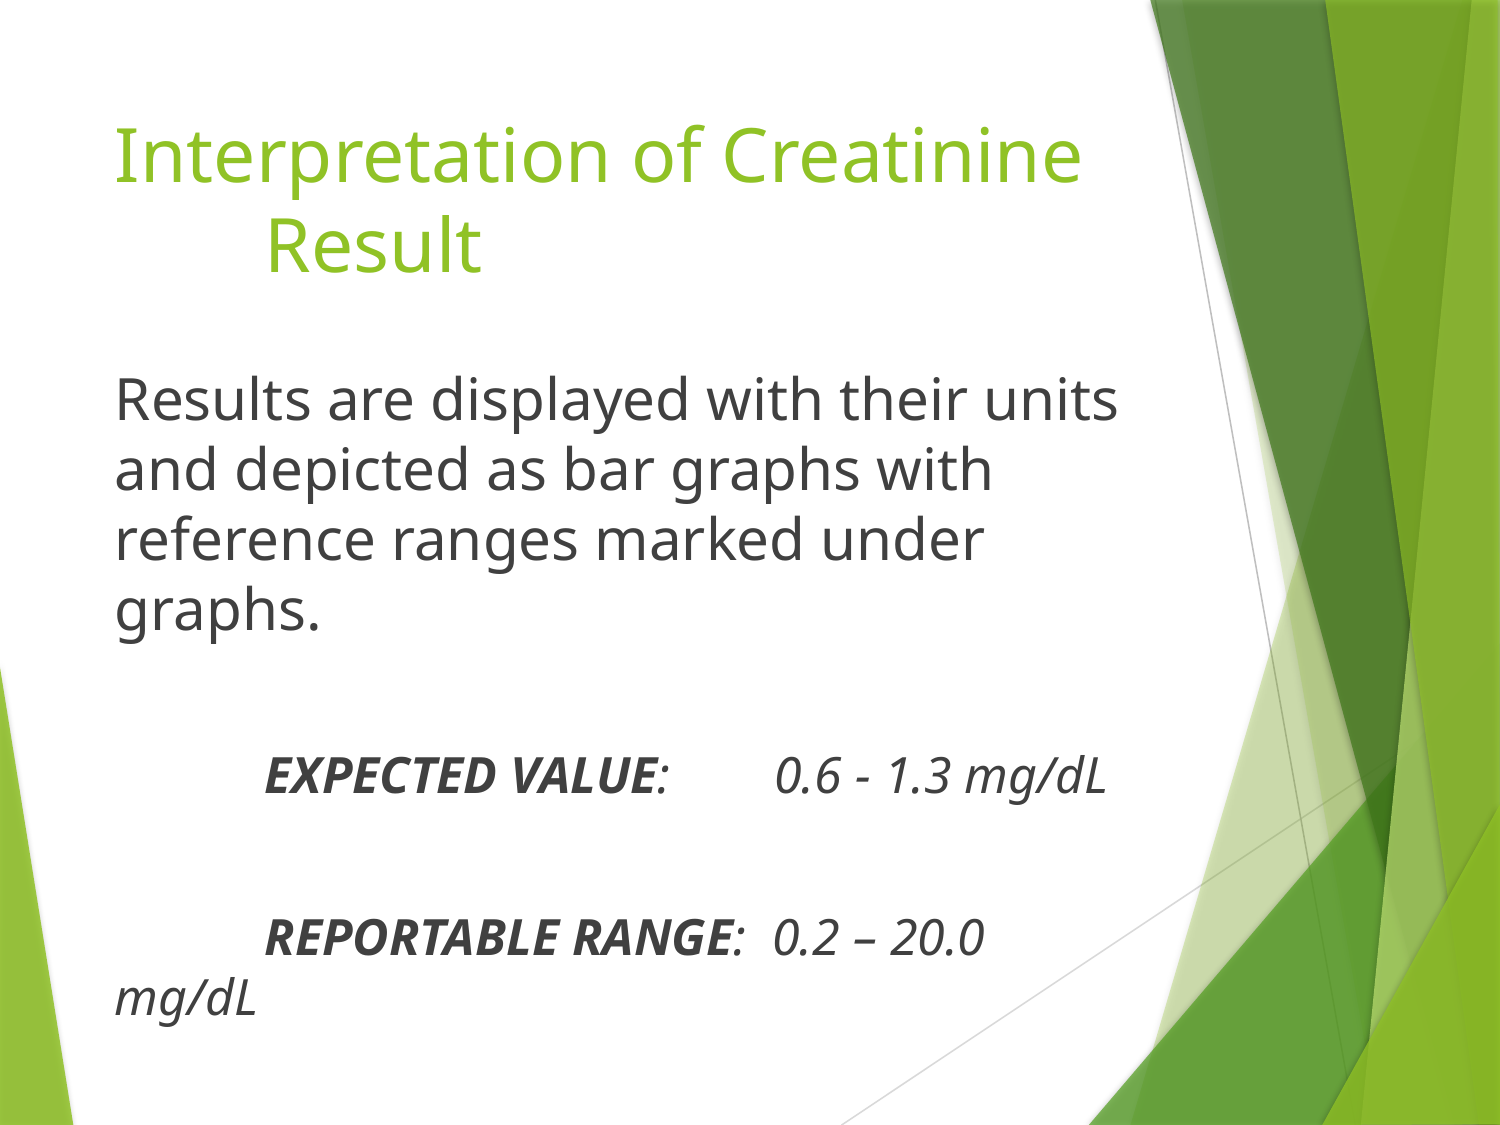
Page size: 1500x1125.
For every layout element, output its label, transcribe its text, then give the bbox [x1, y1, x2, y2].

list Results are displayed with their units and depicted as bar graphs with reference ranges marked under graphs. EXPECTED VALUE: 0.6 - 1.3 mg/dL REPORTABLE RANGE: 0.2 – 20.0 mg/dL [99, 354, 1142, 992]
title Interpretation of Creatinine Result [99, 99, 1142, 317]
